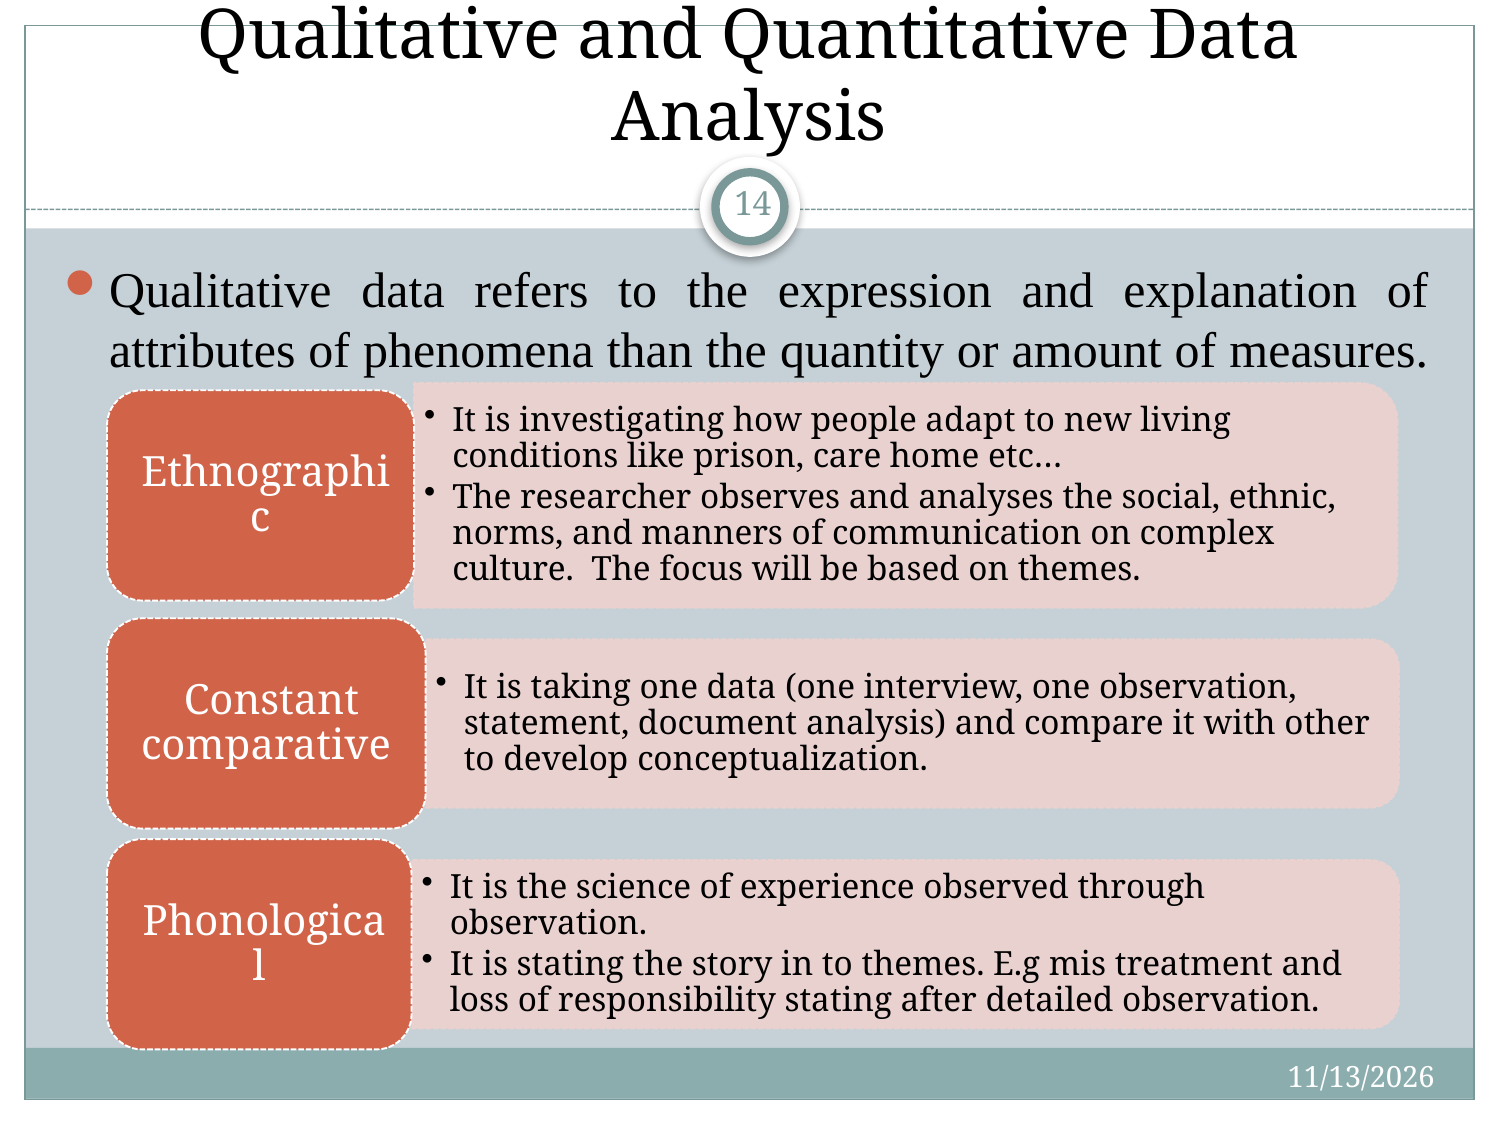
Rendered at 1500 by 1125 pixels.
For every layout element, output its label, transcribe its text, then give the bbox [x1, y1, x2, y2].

title Qualitative and Quantitative Data Analysis [49, 37, 1450, 162]
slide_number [950, 1050, 1450, 1111]
list Qualitative data refers to the expression and explanation of attributes of phenomena than the quantity or amount of measures. [49, 250, 1445, 1001]
slide_number 14 [715, 168, 791, 241]
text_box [106, 382, 1400, 1050]
